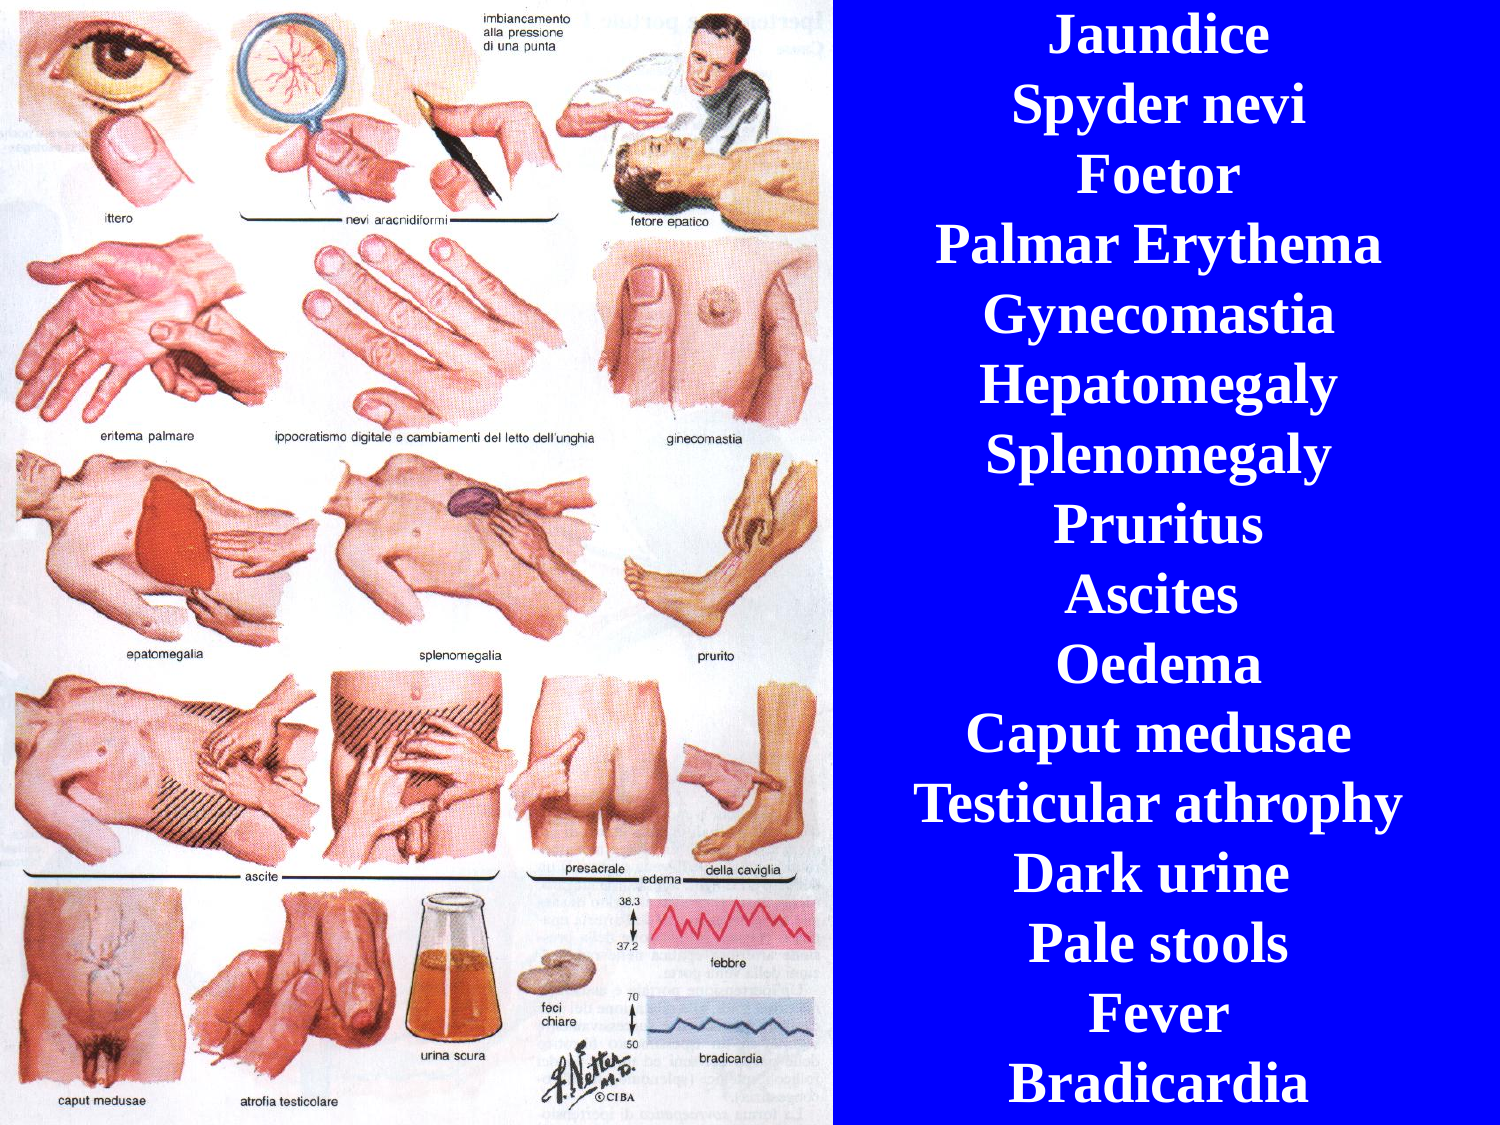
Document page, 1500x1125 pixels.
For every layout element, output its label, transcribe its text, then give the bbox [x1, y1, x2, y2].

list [0, 0, 833, 1125]
title Jaundice Spyder nevi Foetor Palmar Erythema Gynecomastia Hepatomegaly Splenomegaly Pruritus Ascites Oedema Caput medusae Testicular athrophy Dark urine Pale stools Fever Bradicardia [868, 94, 1450, 1125]
